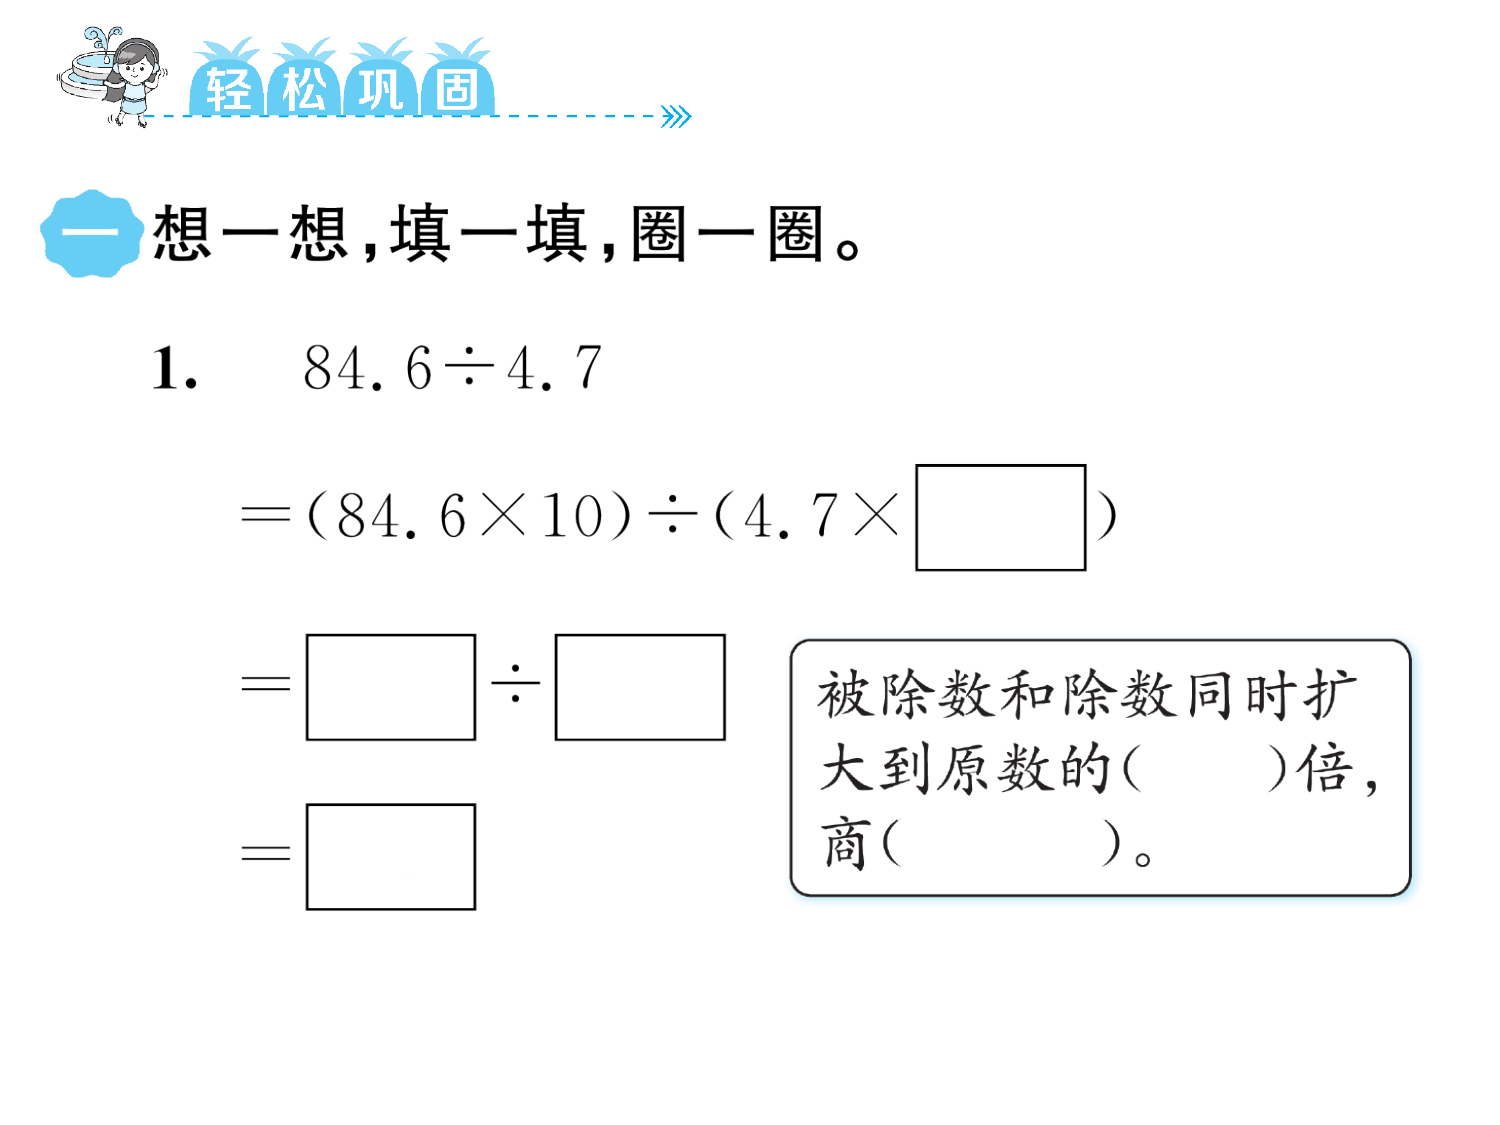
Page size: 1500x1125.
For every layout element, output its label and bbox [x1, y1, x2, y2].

picture [52, 19, 893, 161]
picture [35, 177, 1453, 941]
